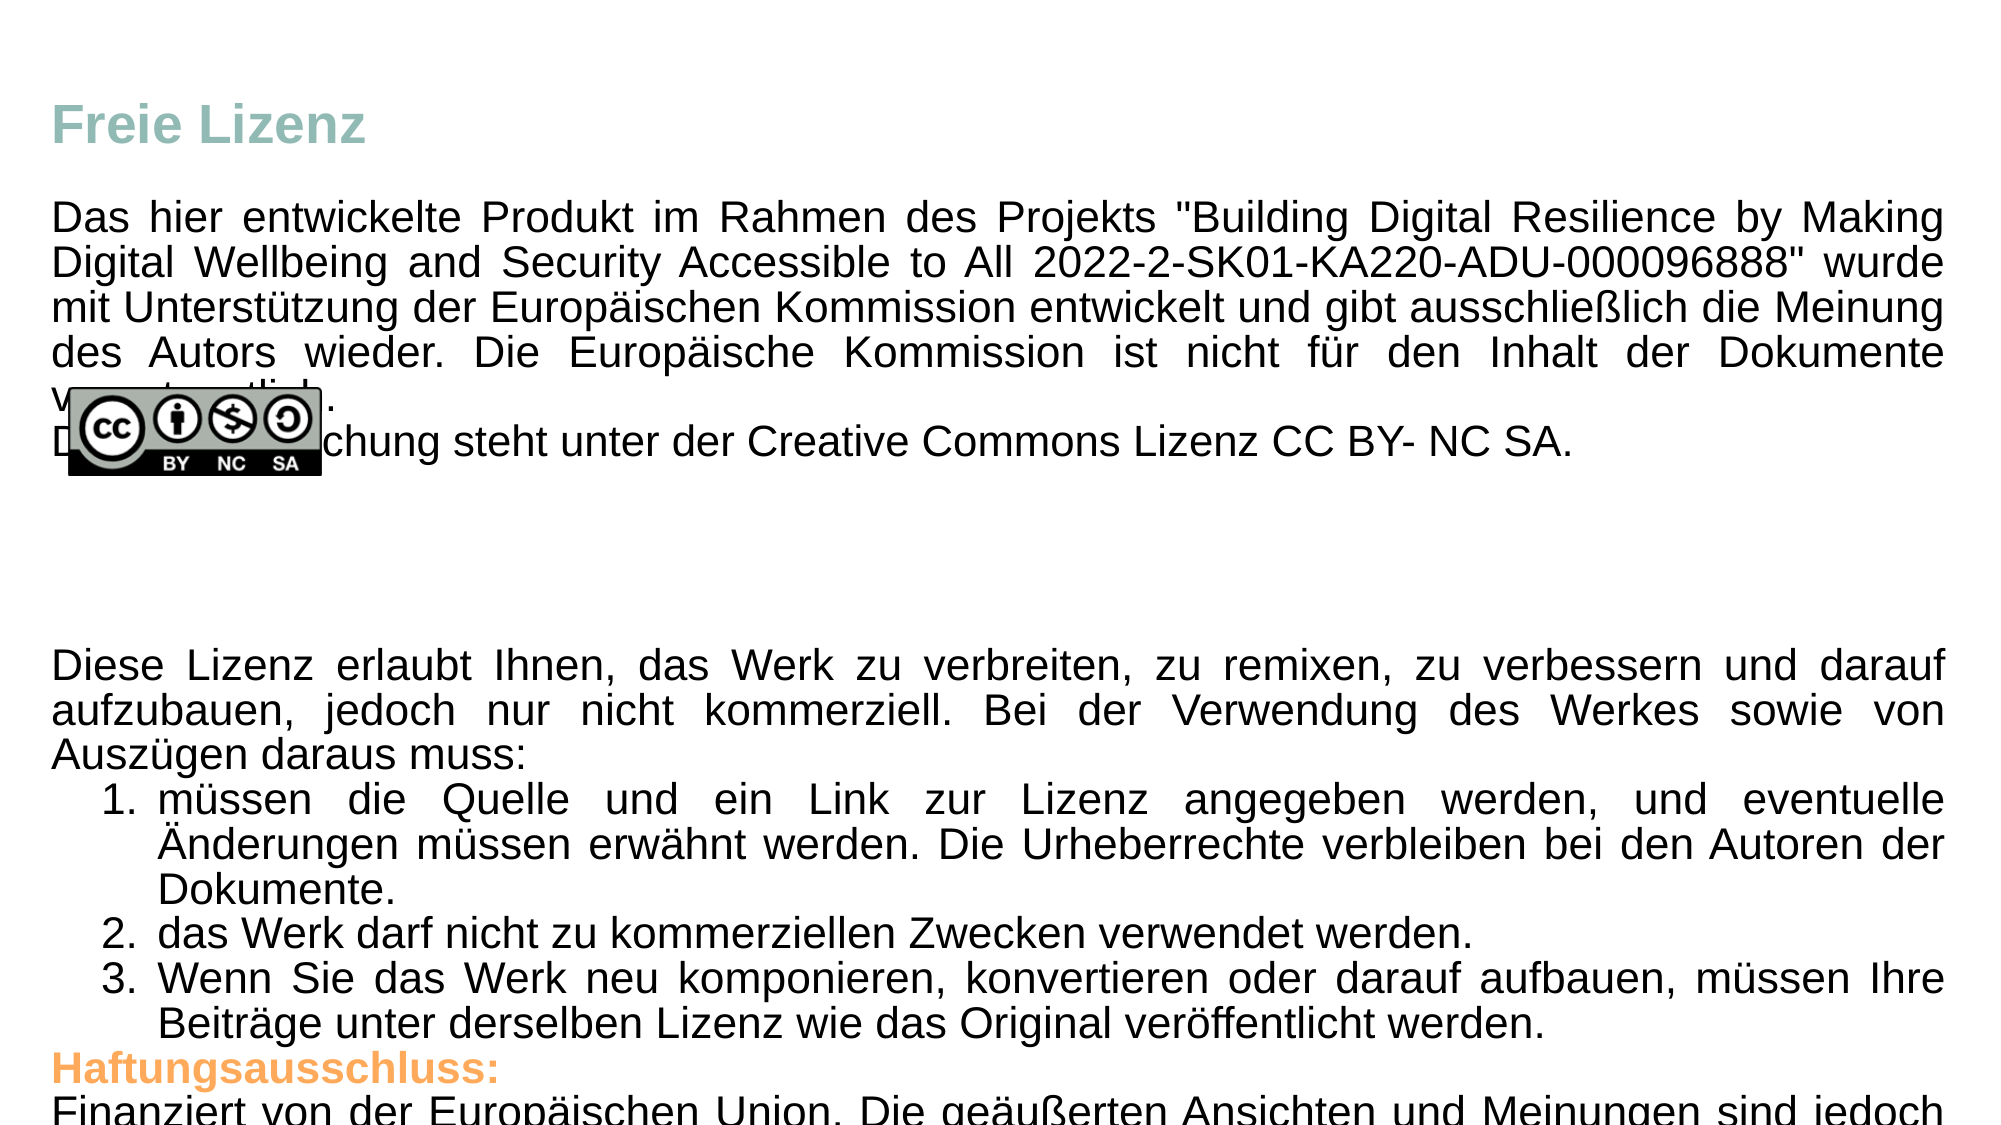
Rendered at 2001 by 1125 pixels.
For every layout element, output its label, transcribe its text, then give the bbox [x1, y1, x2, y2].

text_box Freie Lizenz Das hier entwickelte Produkt im Rahmen des Projekts "Building Digital Resilience by Making Digital Wellbeing and Security Accessible to All 2022-2-SK01-KA220-ADU-000096888" wurde mit Unterstützung der Europäischen Kommission entwickelt und gibt ausschließlich die Meinung des Autors wieder. Die Europäische Kommission ist nicht für den Inhalt der Dokumente verantwortlich. Die Veröffentlichung steht unter der Creative Commons Lizenz CC BY- NC SA. Diese Lizenz erlaubt Ihnen, das Werk zu verbreiten, zu remixen, zu verbessern und darauf aufzubauen, jedoch nur nicht kommerziell. Bei der Verwendung des Werkes sowie von Auszügen daraus muss: müssen die Quelle und ein Link zur Lizenz angegeben werden, und eventuelle Änderungen müssen erwähnt werden. Die Urheberrechte verbleiben bei den Autoren der Dokumente. das Werk darf nicht zu kommerziellen Zwecken verwendet werden. Wenn Sie das Werk neu komponieren, konvertieren oder darauf aufbauen, müssen Ihre Beiträge unter derselben Lizenz wie das Original veröffentlicht werden. Haftungsausschluss: Finanziert von der Europäischen Union. Die geäußerten Ansichten und Meinungen sind jedoch ausschließlich die des Autors/der Autoren und spiegeln nicht unbedingt die der Europäischen Union oder der Europäischen Exekutivagentur für Bildung und Kultur (EACEA) wider. Weder die Europäische Union noch die EACEA können für diese verantwortlich gemacht werden. [51, 107, 1949, 1125]
text_box [66, 387, 324, 476]
